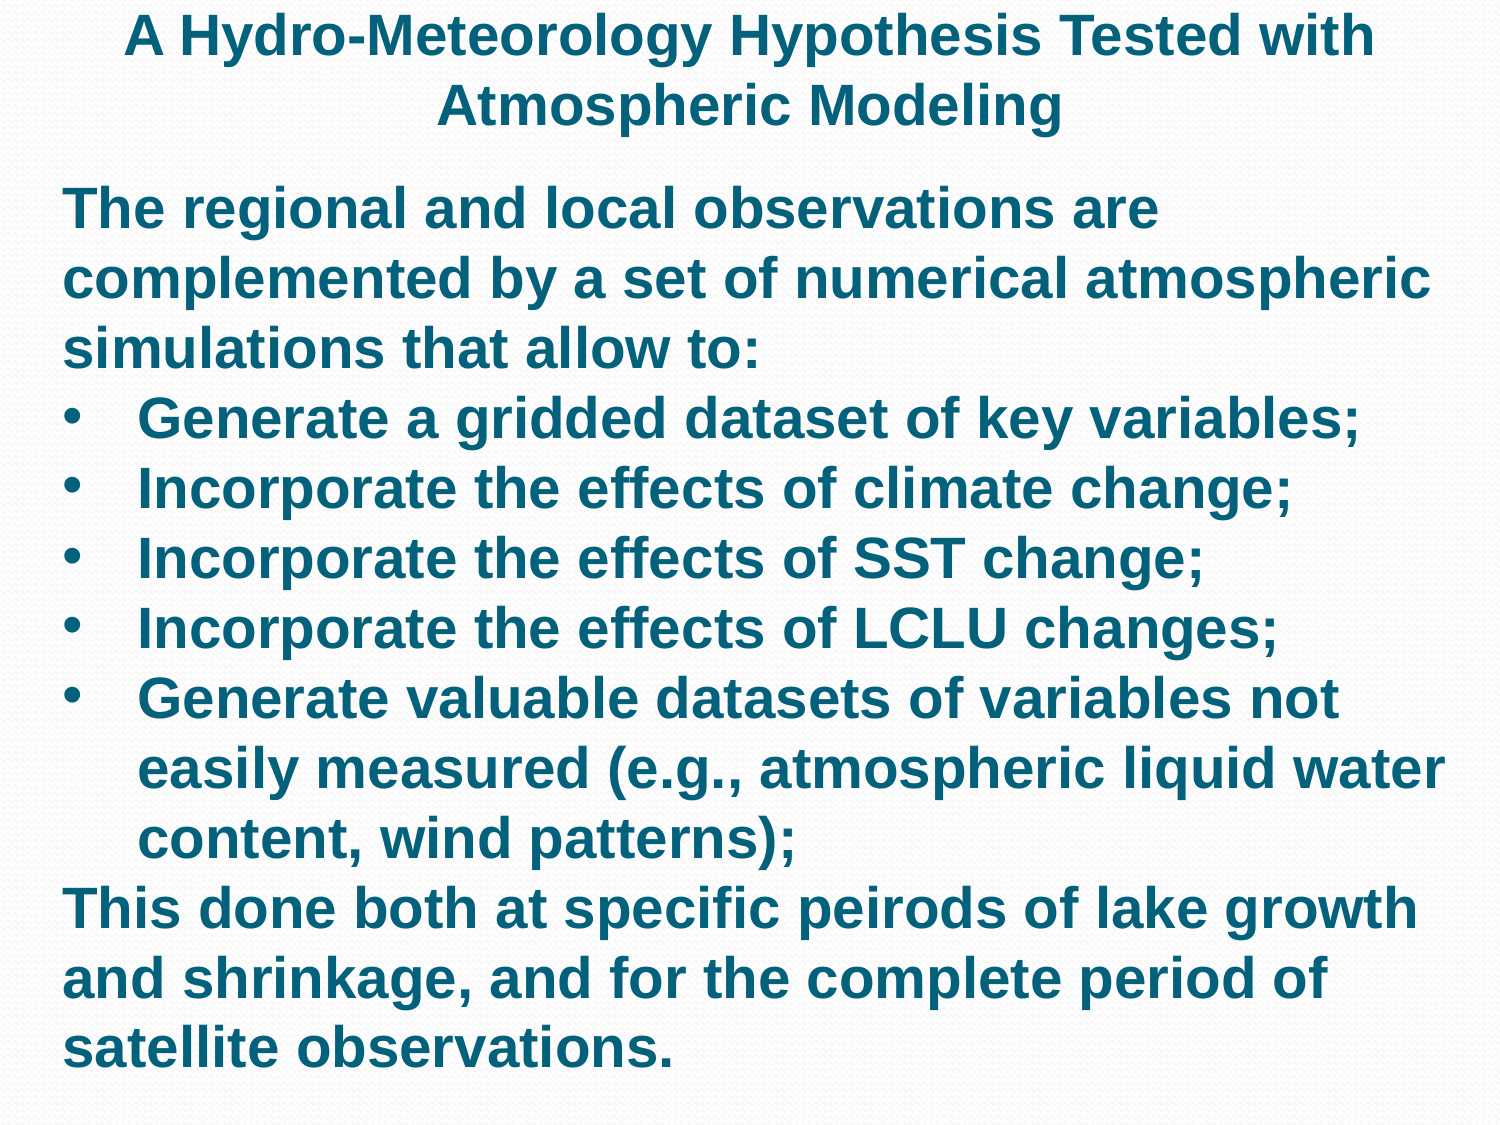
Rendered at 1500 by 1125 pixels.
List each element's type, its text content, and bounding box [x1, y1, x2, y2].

text_box The regional and local observations are complemented by a set of numerical atmospheric simulations that allow to: Generate a gridded dataset of key variables; Incorporate the effects of climate change; Incorporate the effects of SST change; Incorporate the effects of LCLU changes; Generate valuable datasets of variables not easily measured (e.g., atmospheric liquid water content, wind patterns); This done both at specific peirods of lake growth and shrinkage, and for the complete period of satellite observations. [62, 162, 1450, 1088]
text_box A Hydro-Meteorology Hypothesis Tested with Atmospheric Modeling [0, 0, 1500, 138]
